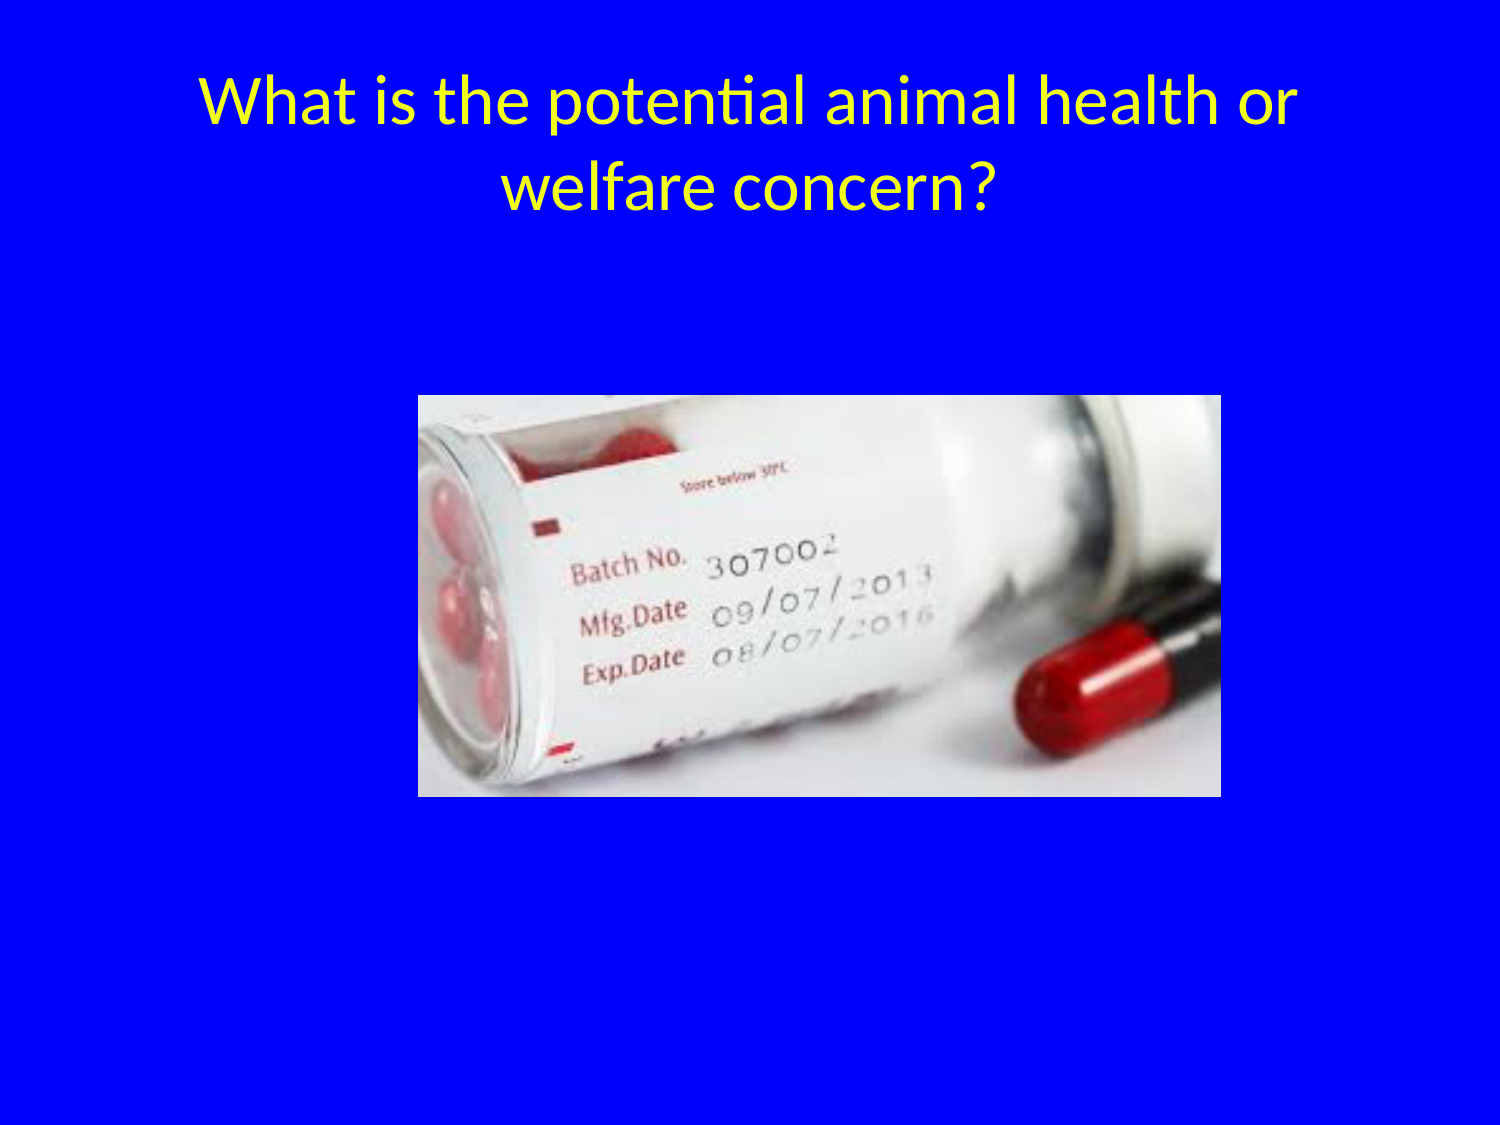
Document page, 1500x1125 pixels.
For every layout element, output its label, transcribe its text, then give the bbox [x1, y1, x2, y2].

picture [418, 395, 1222, 798]
title What is the potential animal health or welfare concern? [75, 45, 1425, 233]
